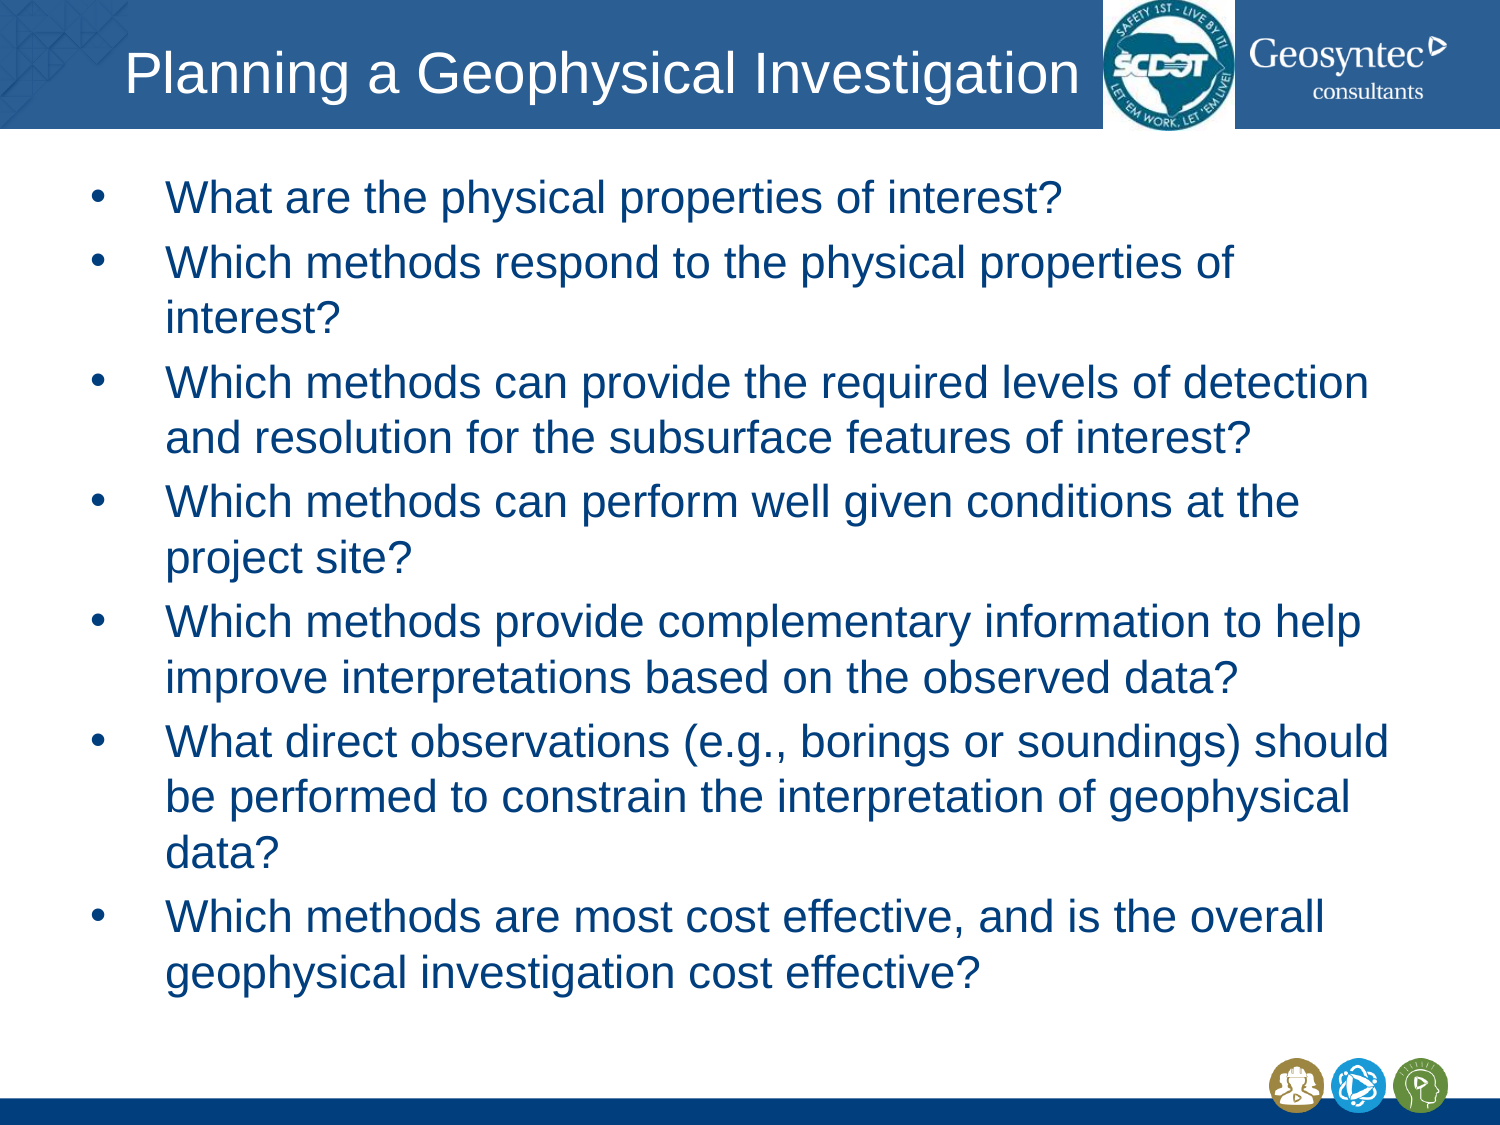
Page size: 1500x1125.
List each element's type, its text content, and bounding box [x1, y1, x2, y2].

picture [1331, 1058, 1386, 1113]
picture [1393, 1058, 1448, 1113]
picture [1269, 1058, 1324, 1113]
picture [1250, 36, 1447, 99]
title Planning a Geophysical Investigation [109, 28, 1125, 116]
list What are the physical properties of interest? Which methods respond to the physical properties of interest? Which methods can provide the required levels of detection and resolution for the subsurface features of interest? Which methods can perform well given conditions at the project site? Which methods provide complementary information to help improve interpretations based on the observed data? What direct observations (e.g., borings or soundings) should be performed to constrain the interpretation of geophysical data? Which methods are most cost effective, and is the overall geophysical investigation cost effective? [75, 160, 1425, 1005]
picture [1103, 0, 1235, 131]
